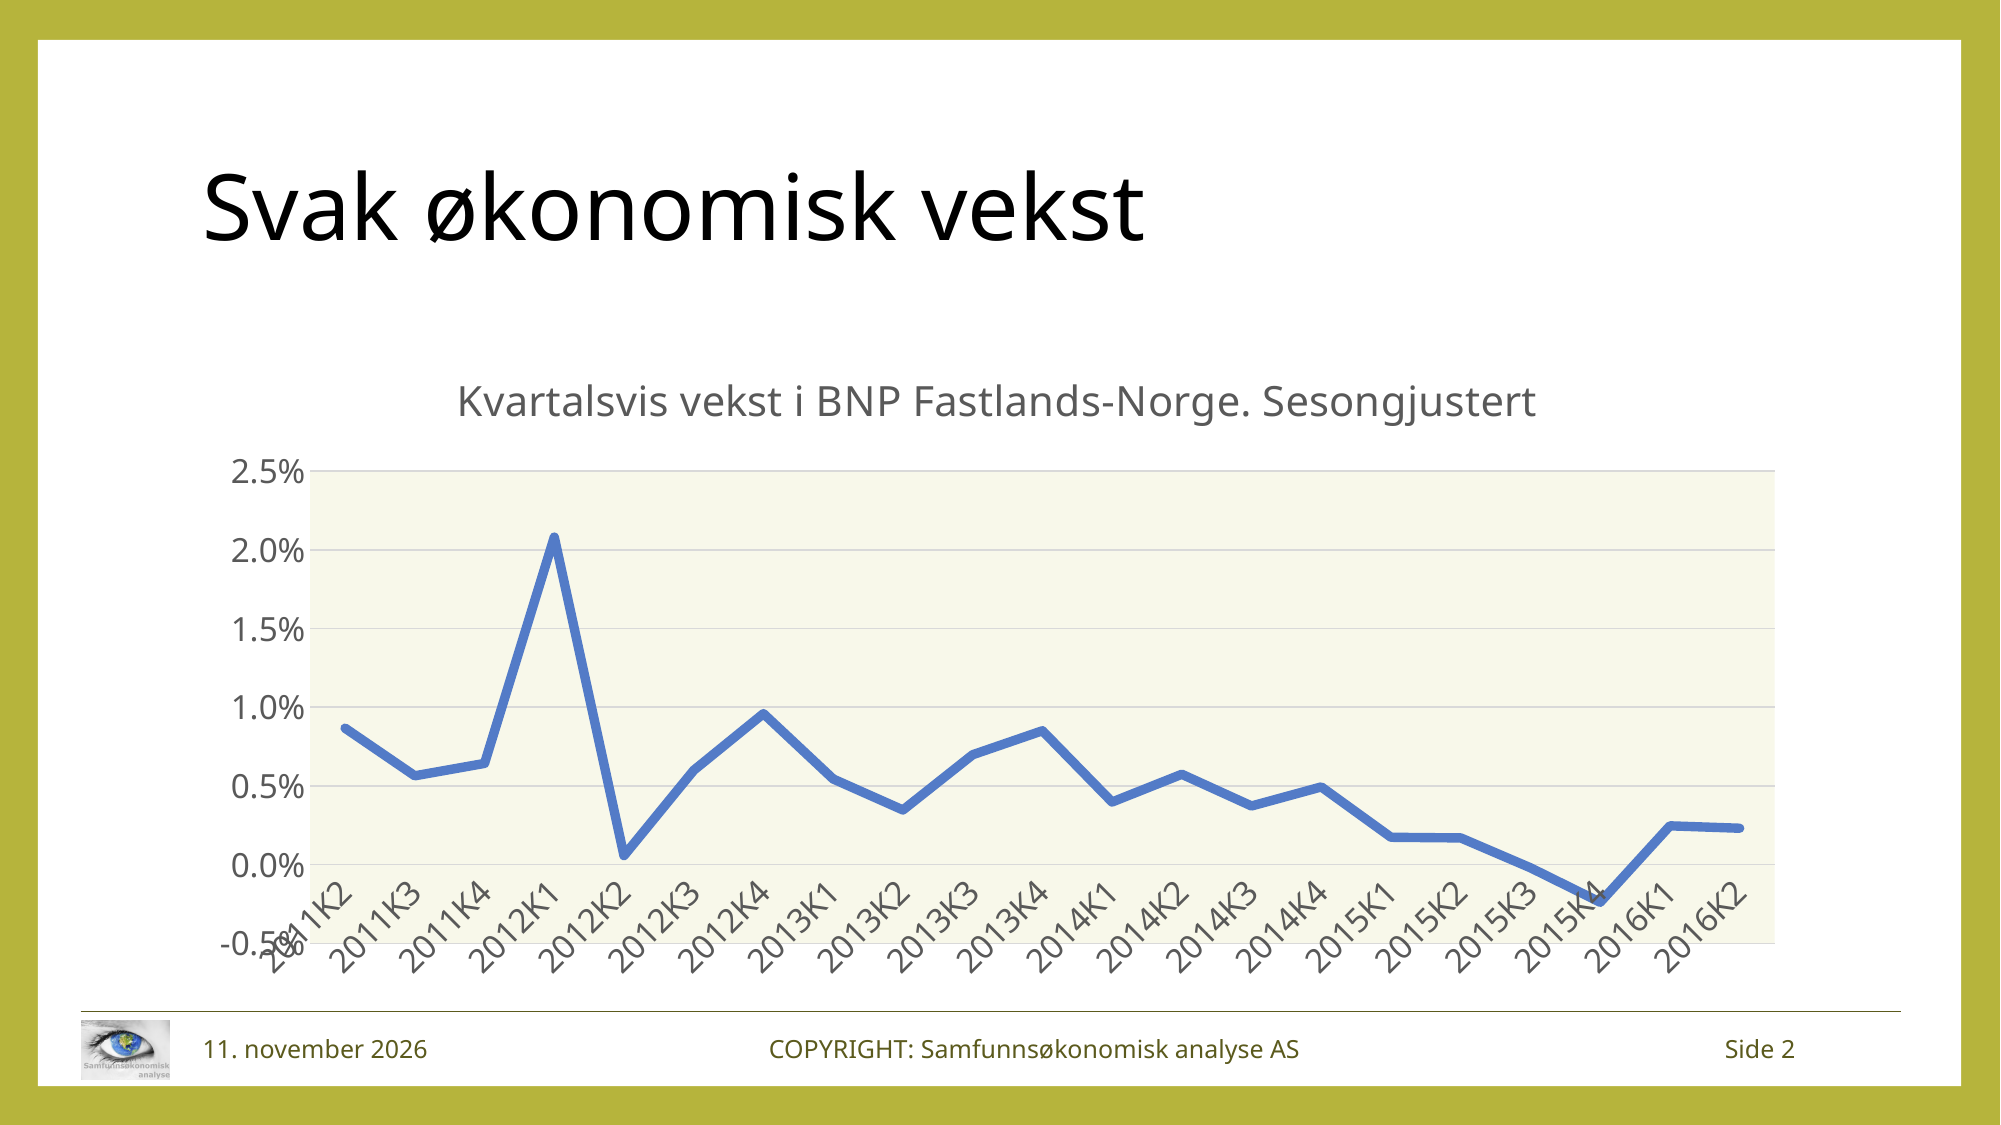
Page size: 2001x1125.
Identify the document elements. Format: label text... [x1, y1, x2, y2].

slide_number 18. oktober 2016 [187, 1020, 570, 1081]
footer COPYRIGHT: Samfunnsøkonomisk analyse AS [647, 1020, 1422, 1081]
chart [186, 336, 1808, 1001]
picture [81, 1020, 170, 1080]
slide_number Side 2 [1530, 1020, 1811, 1081]
title Svak økonomisk vekst [187, 99, 1808, 323]
